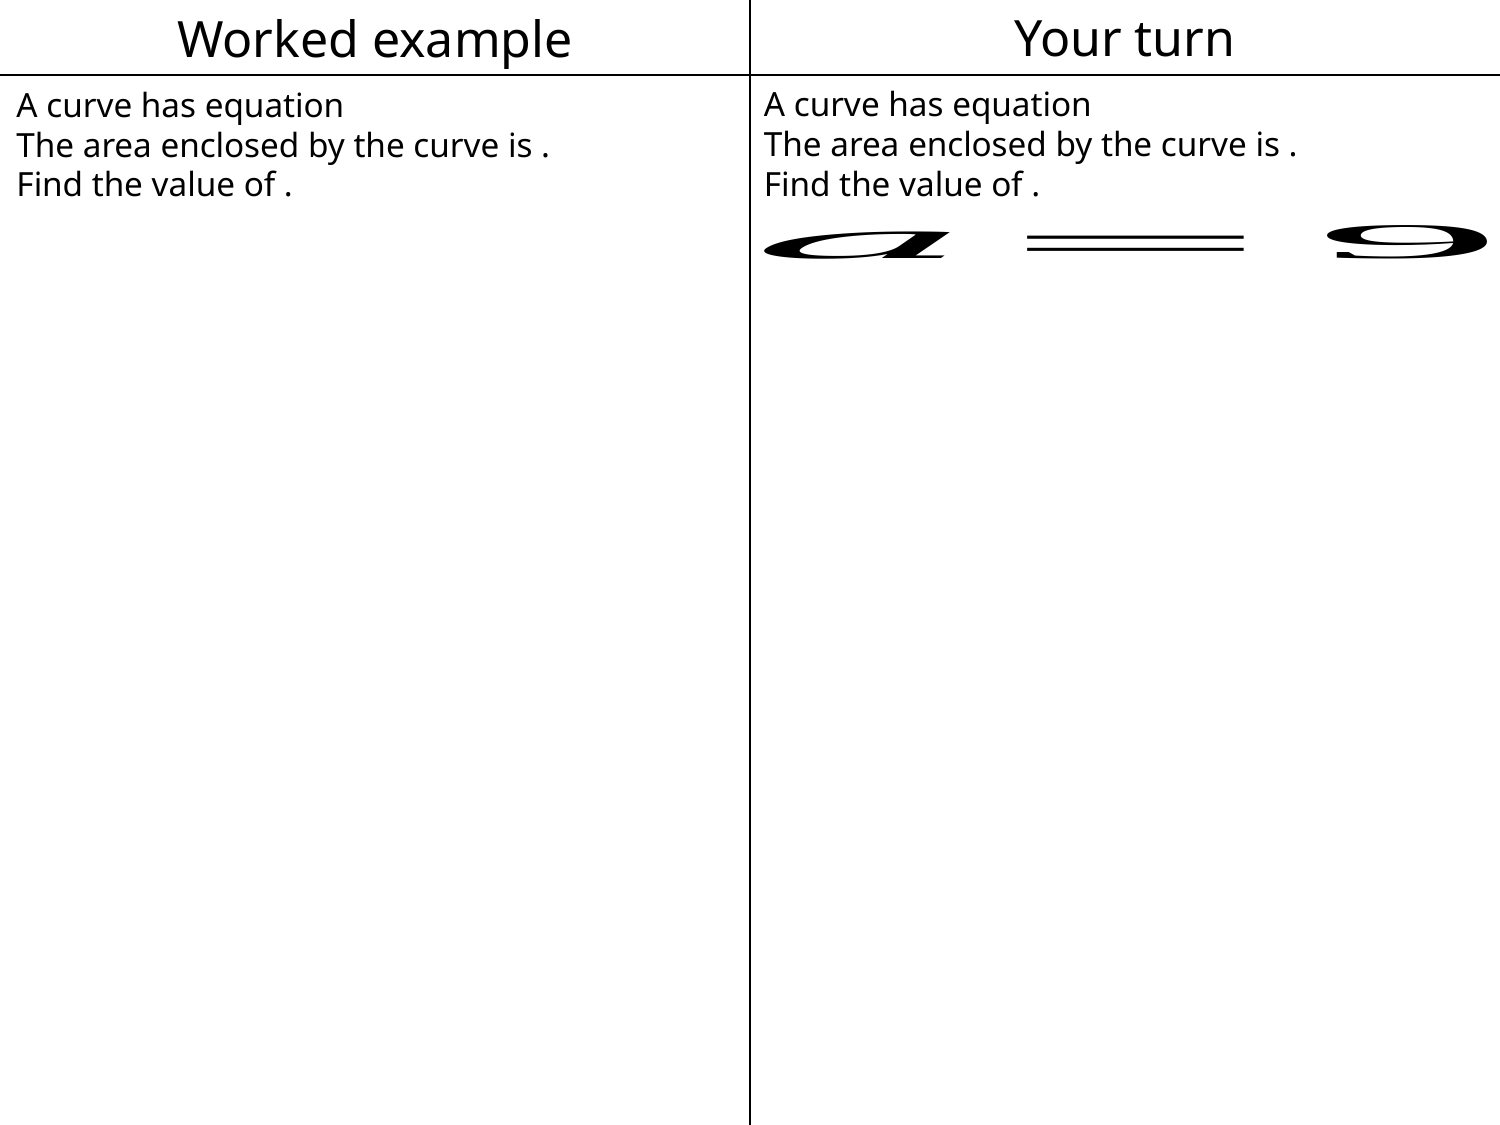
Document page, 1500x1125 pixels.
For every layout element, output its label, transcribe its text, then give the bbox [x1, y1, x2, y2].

text_box Your turn [751, 0, 1500, 74]
text_box Worked example [0, 0, 749, 74]
